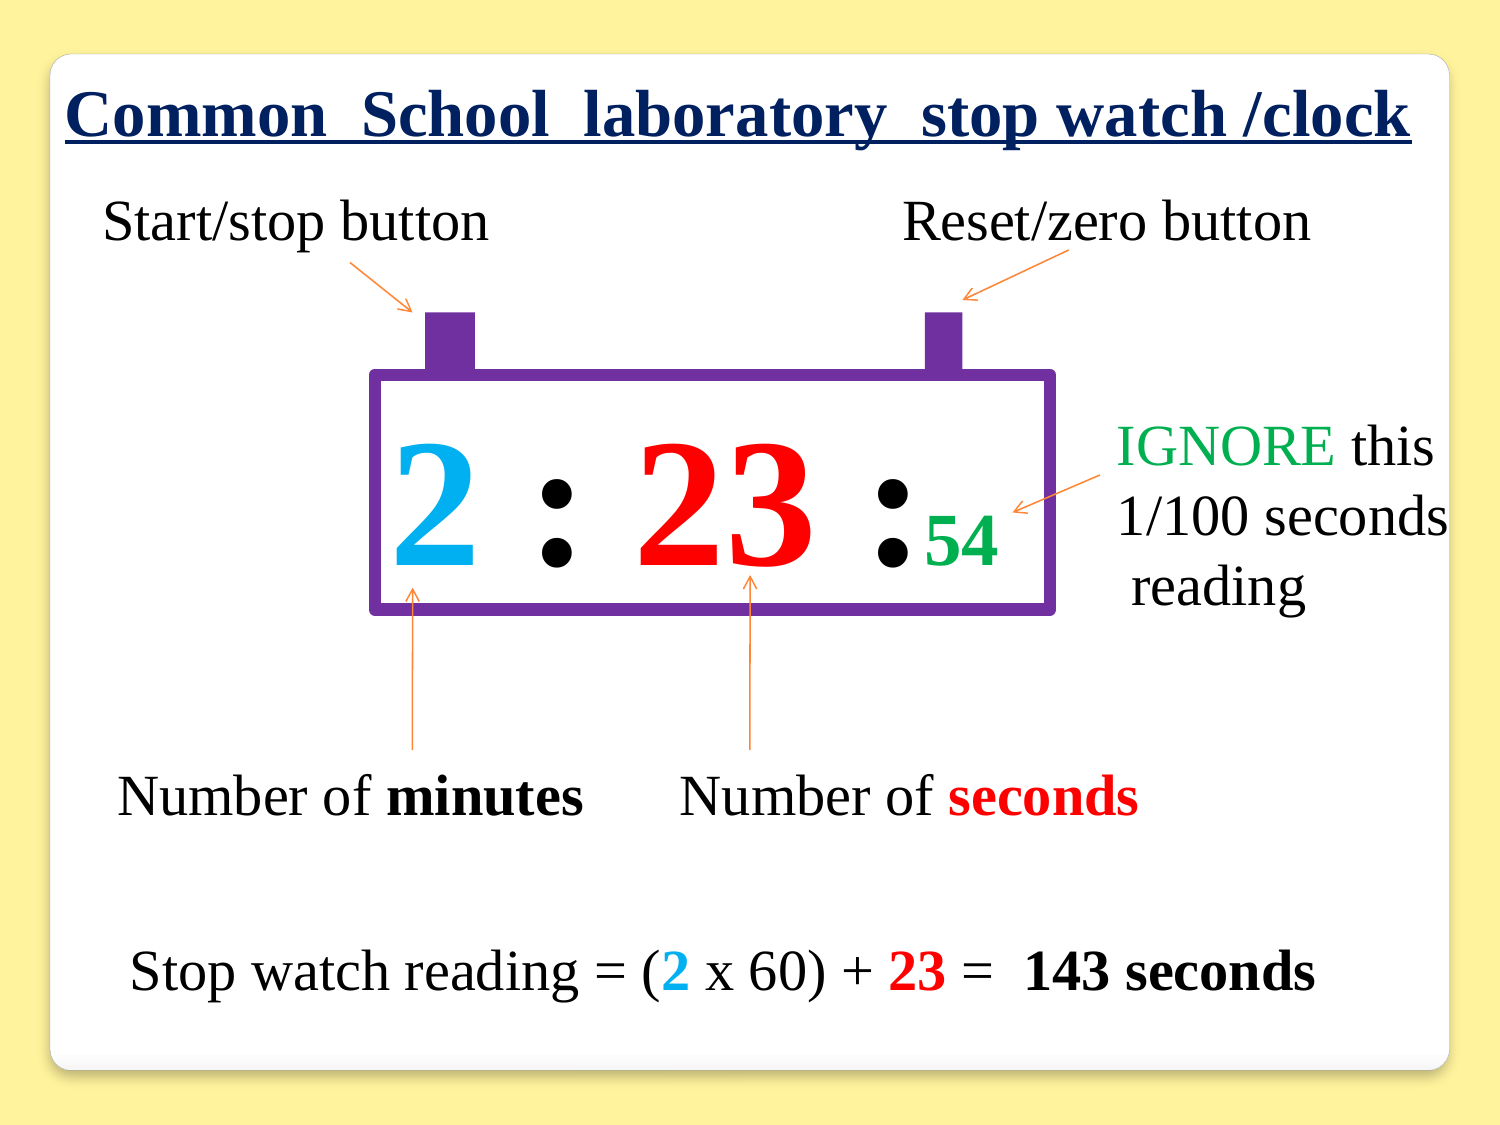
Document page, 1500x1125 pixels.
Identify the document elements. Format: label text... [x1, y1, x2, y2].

text_box [924, 312, 963, 373]
text_box Number of minutes [102, 750, 599, 835]
text_box Reset/zero button [887, 174, 1344, 260]
text_box 2 : 23 :54 [374, 374, 1050, 610]
text_box Number of seconds [664, 750, 1155, 835]
text_box Start/stop button [87, 174, 550, 260]
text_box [962, 249, 1069, 301]
text_box IGNORE this 1/100 seconds reading [1102, 399, 1466, 625]
text_box [425, 312, 475, 375]
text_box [349, 262, 413, 313]
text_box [1012, 474, 1101, 513]
text_box Stop watch reading = (2 x 60) + 23 = 143 seconds [115, 924, 1332, 1010]
text_box Common School laboratory stop watch /clock [50, 62, 1438, 158]
